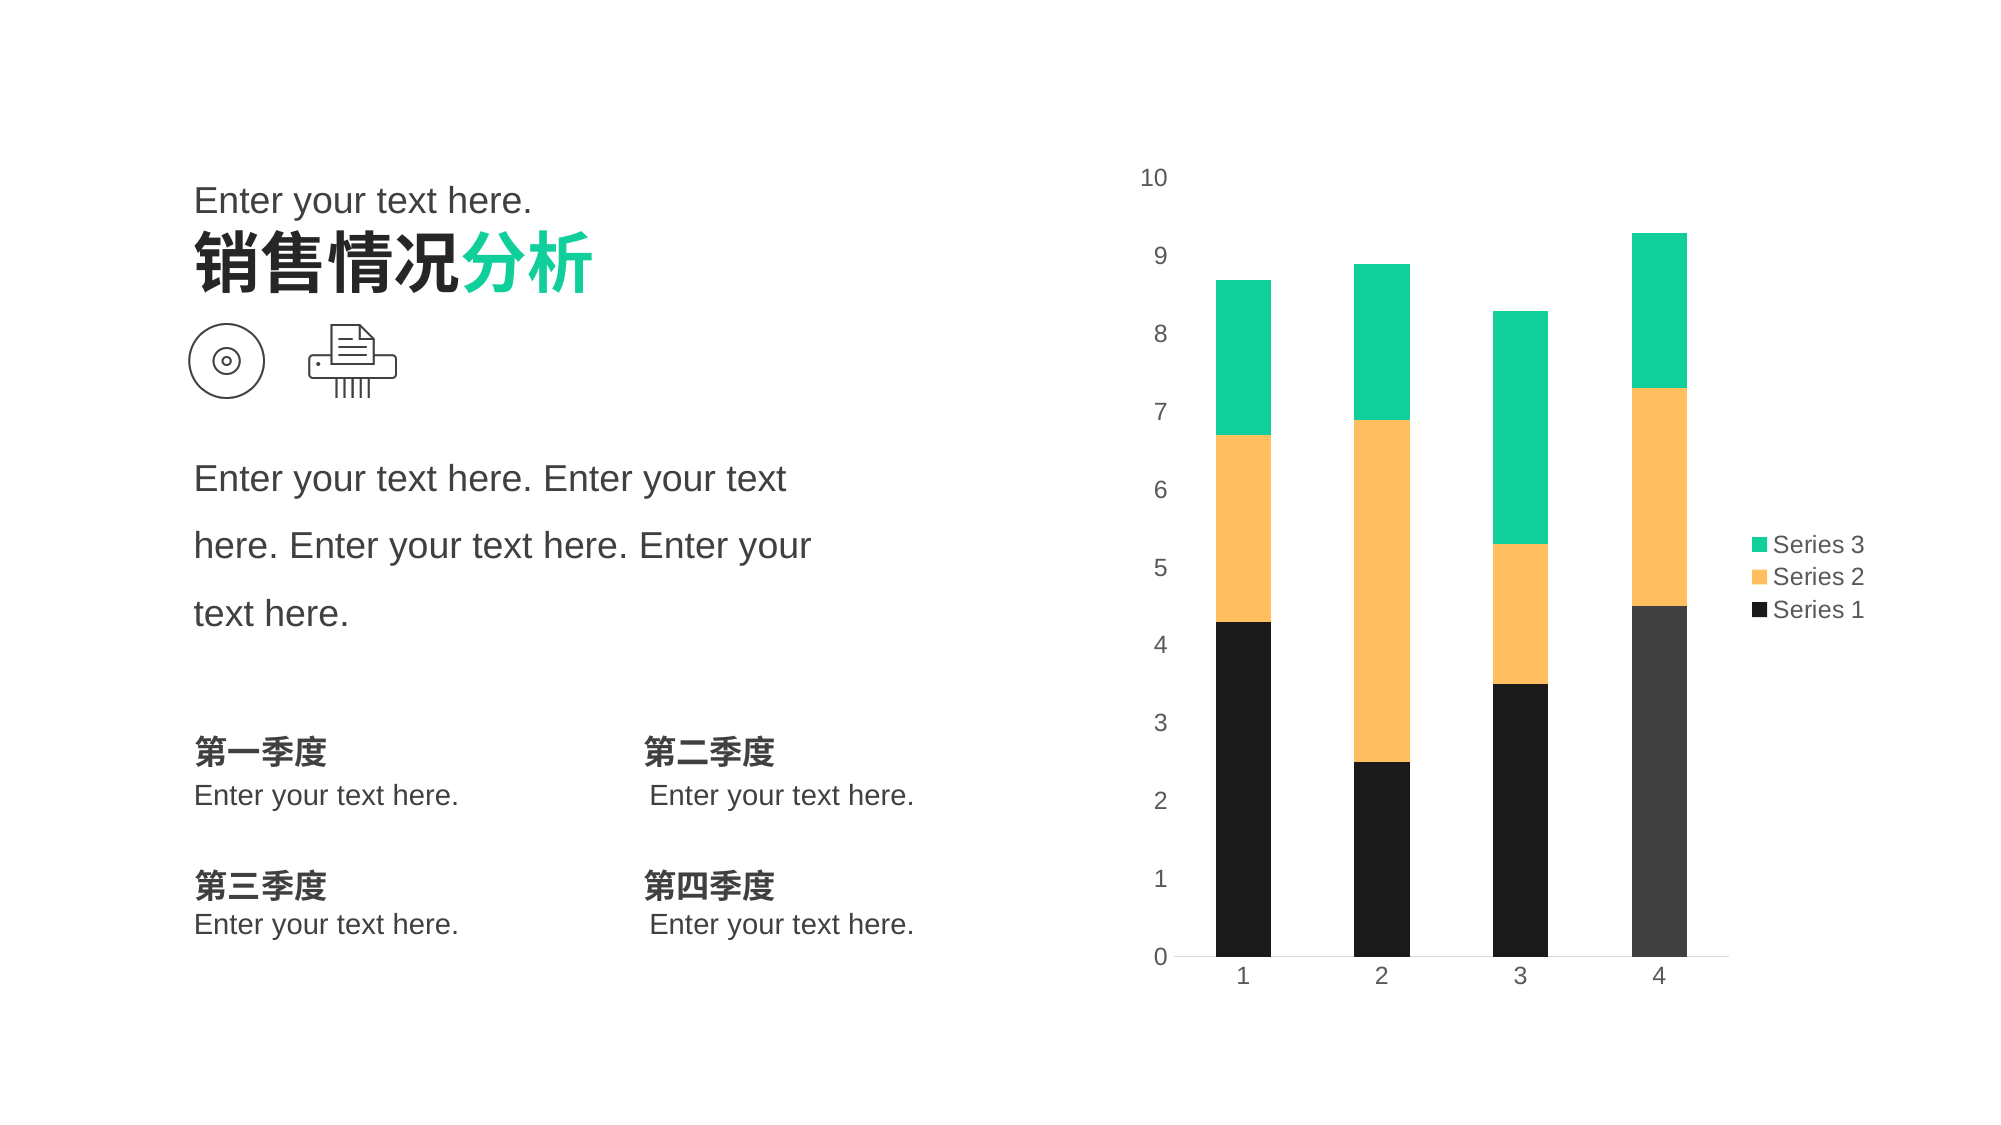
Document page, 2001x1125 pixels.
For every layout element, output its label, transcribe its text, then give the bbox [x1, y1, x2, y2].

text_box 第二季度 [628, 723, 792, 779]
text_box 销售情况分析 [178, 213, 957, 309]
chart [1124, 147, 1886, 1007]
text_box Enter your text here. [634, 769, 939, 819]
picture [178, 313, 275, 409]
text_box Enter your text here. [178, 898, 483, 948]
text_box 第四季度 [628, 857, 792, 913]
text_box Enter your text here. [634, 898, 939, 948]
text_box 第三季度 [179, 857, 343, 898]
text_box Enter your text here. Enter your text here. Enter your text here. Enter your text here. [178, 423, 876, 642]
text_box Enter your text here. [178, 168, 677, 229]
picture [304, 313, 401, 409]
text_box Enter your text here. [178, 769, 483, 819]
text_box 第一季度 [179, 723, 343, 769]
